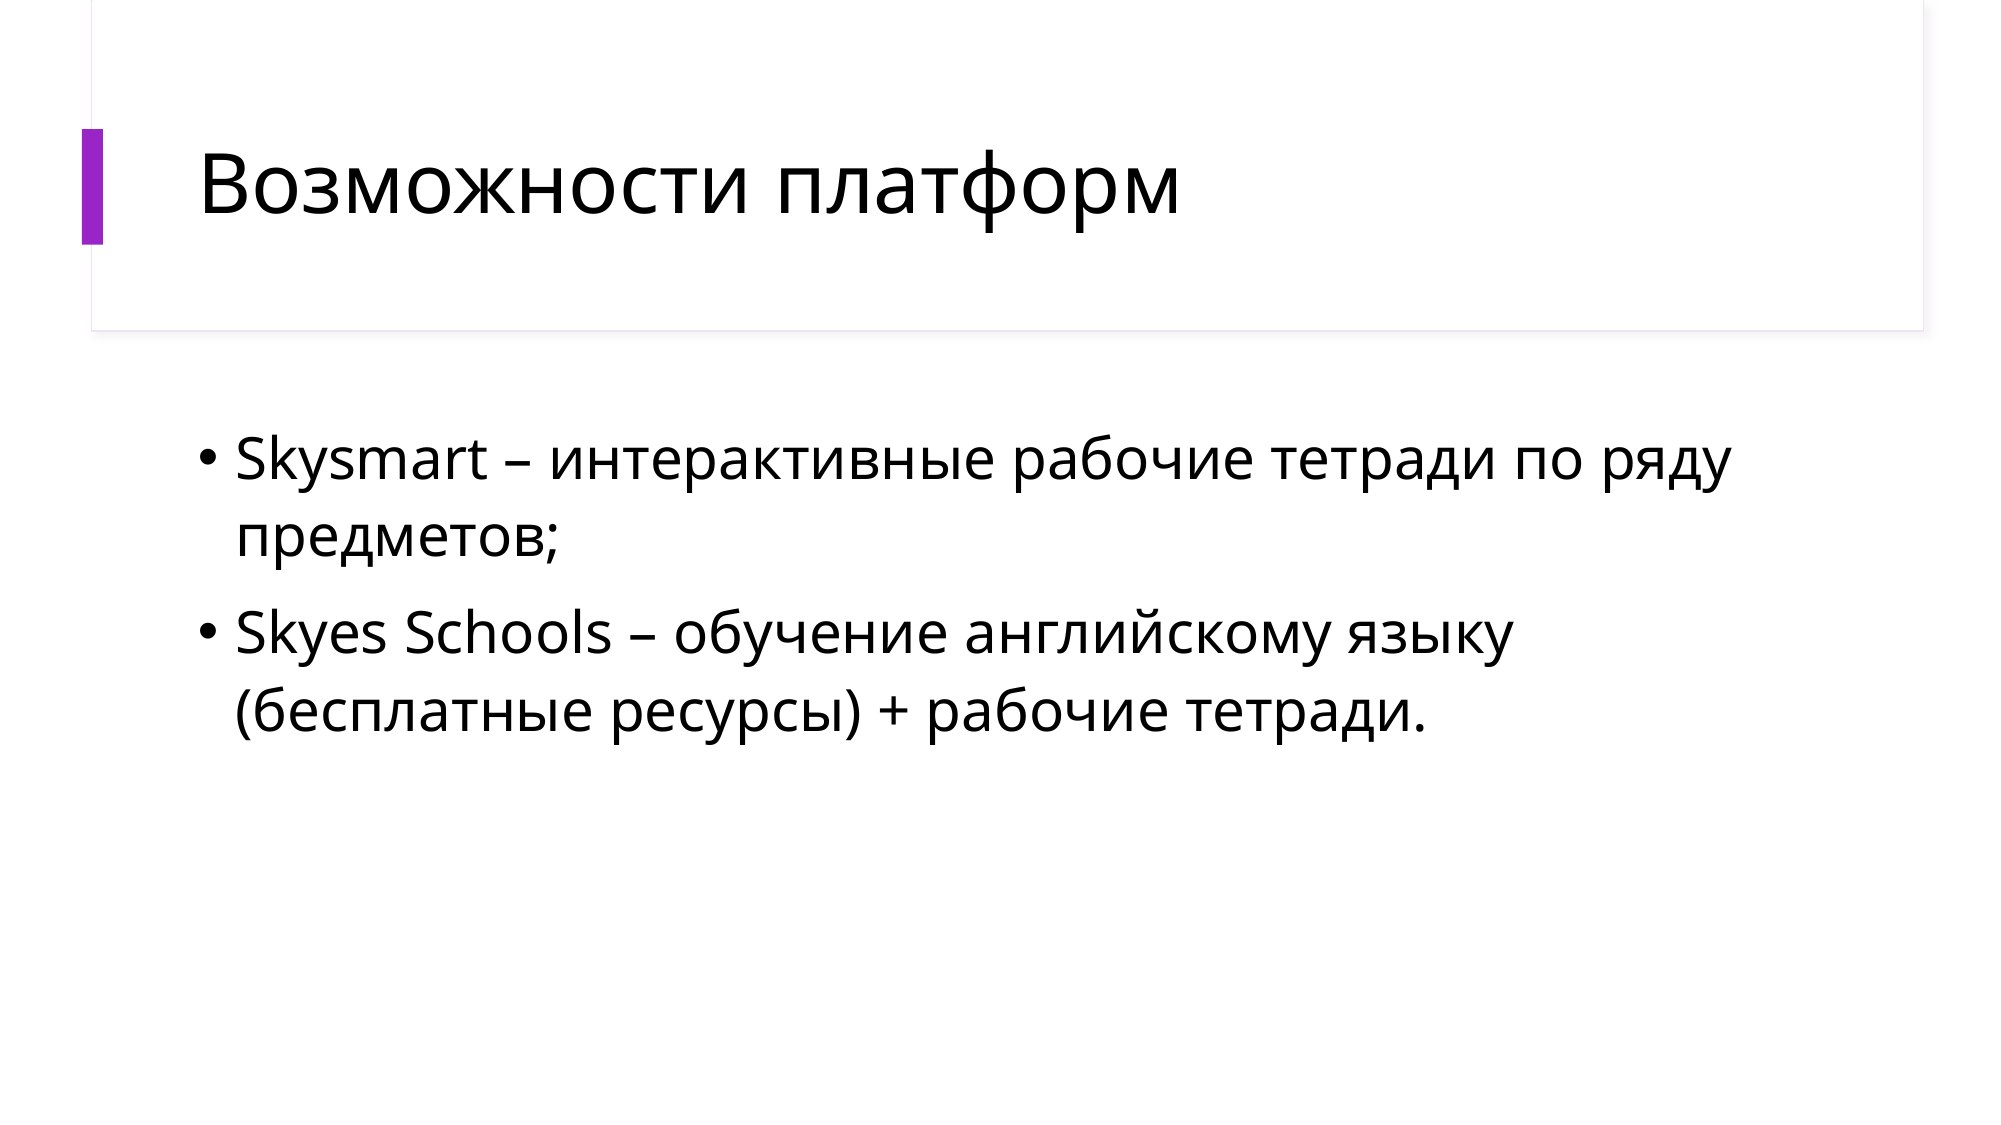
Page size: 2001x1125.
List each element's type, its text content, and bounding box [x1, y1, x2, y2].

title Возможности платформ [183, 90, 1851, 284]
list Skysmart – интерактивные рабочие тетради по ряду предметов; Skyes Schools – обучение английскому языку (бесплатные ресурсы) + рабочие тетради. [183, 406, 1851, 1013]
